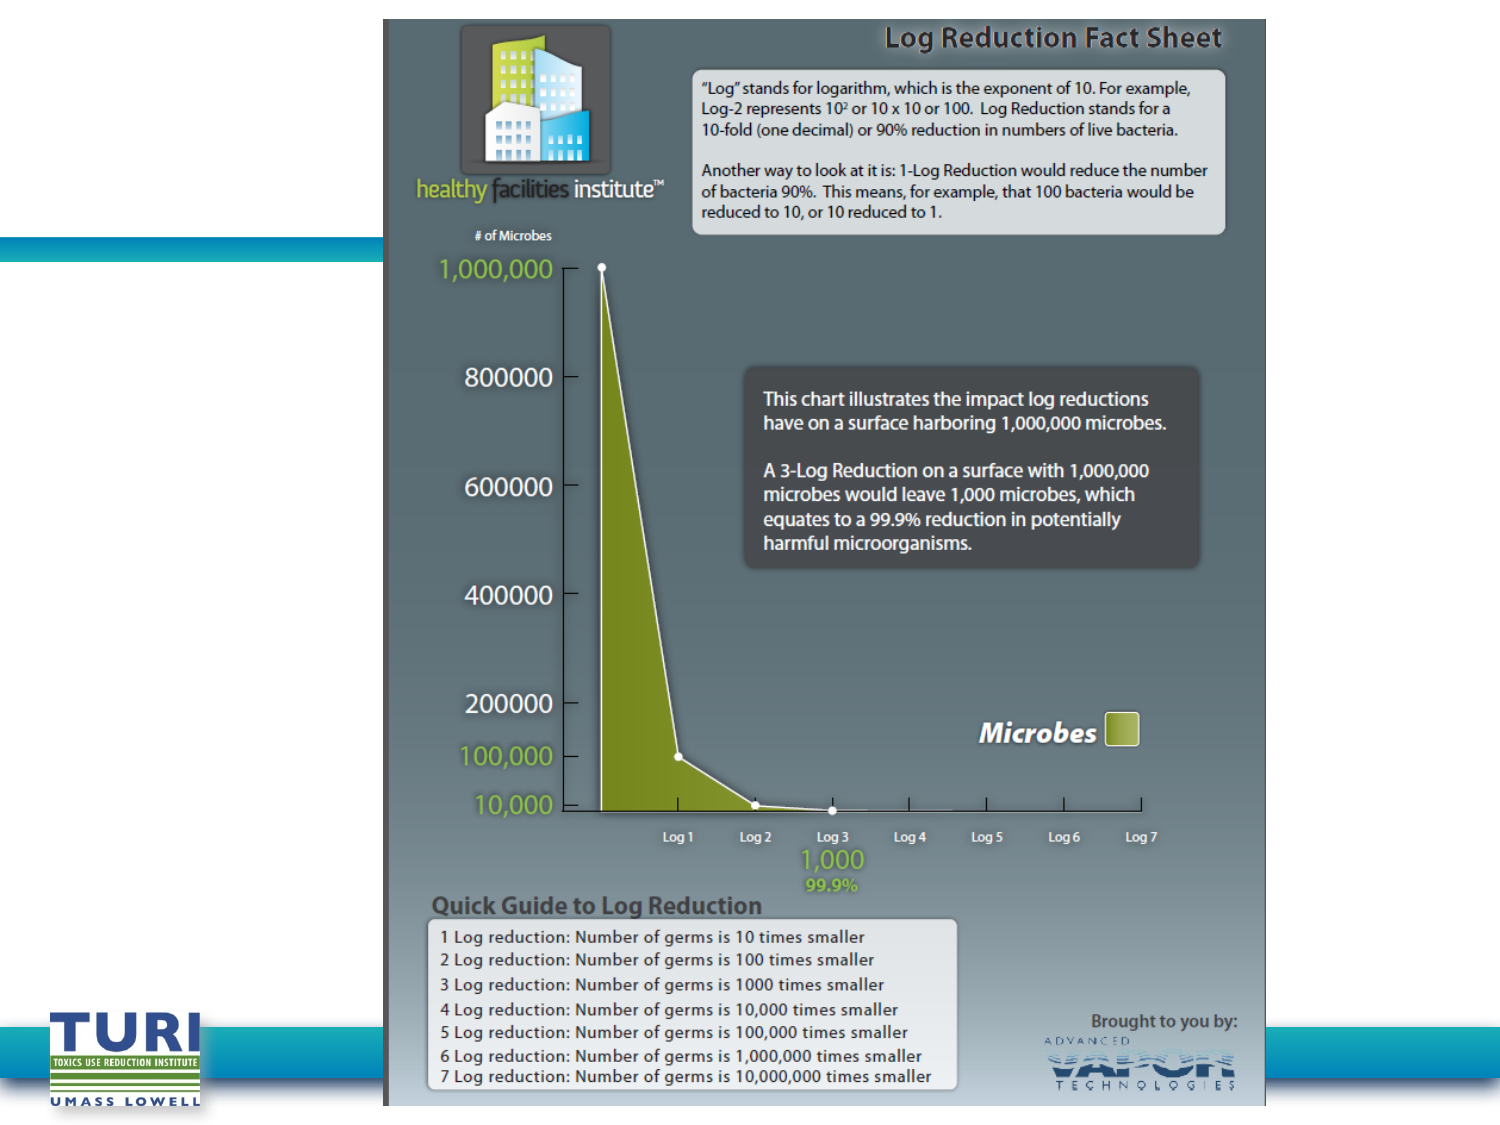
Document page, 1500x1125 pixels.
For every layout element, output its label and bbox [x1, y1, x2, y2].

picture [383, 18, 1266, 1106]
picture [50, 1012, 200, 1106]
